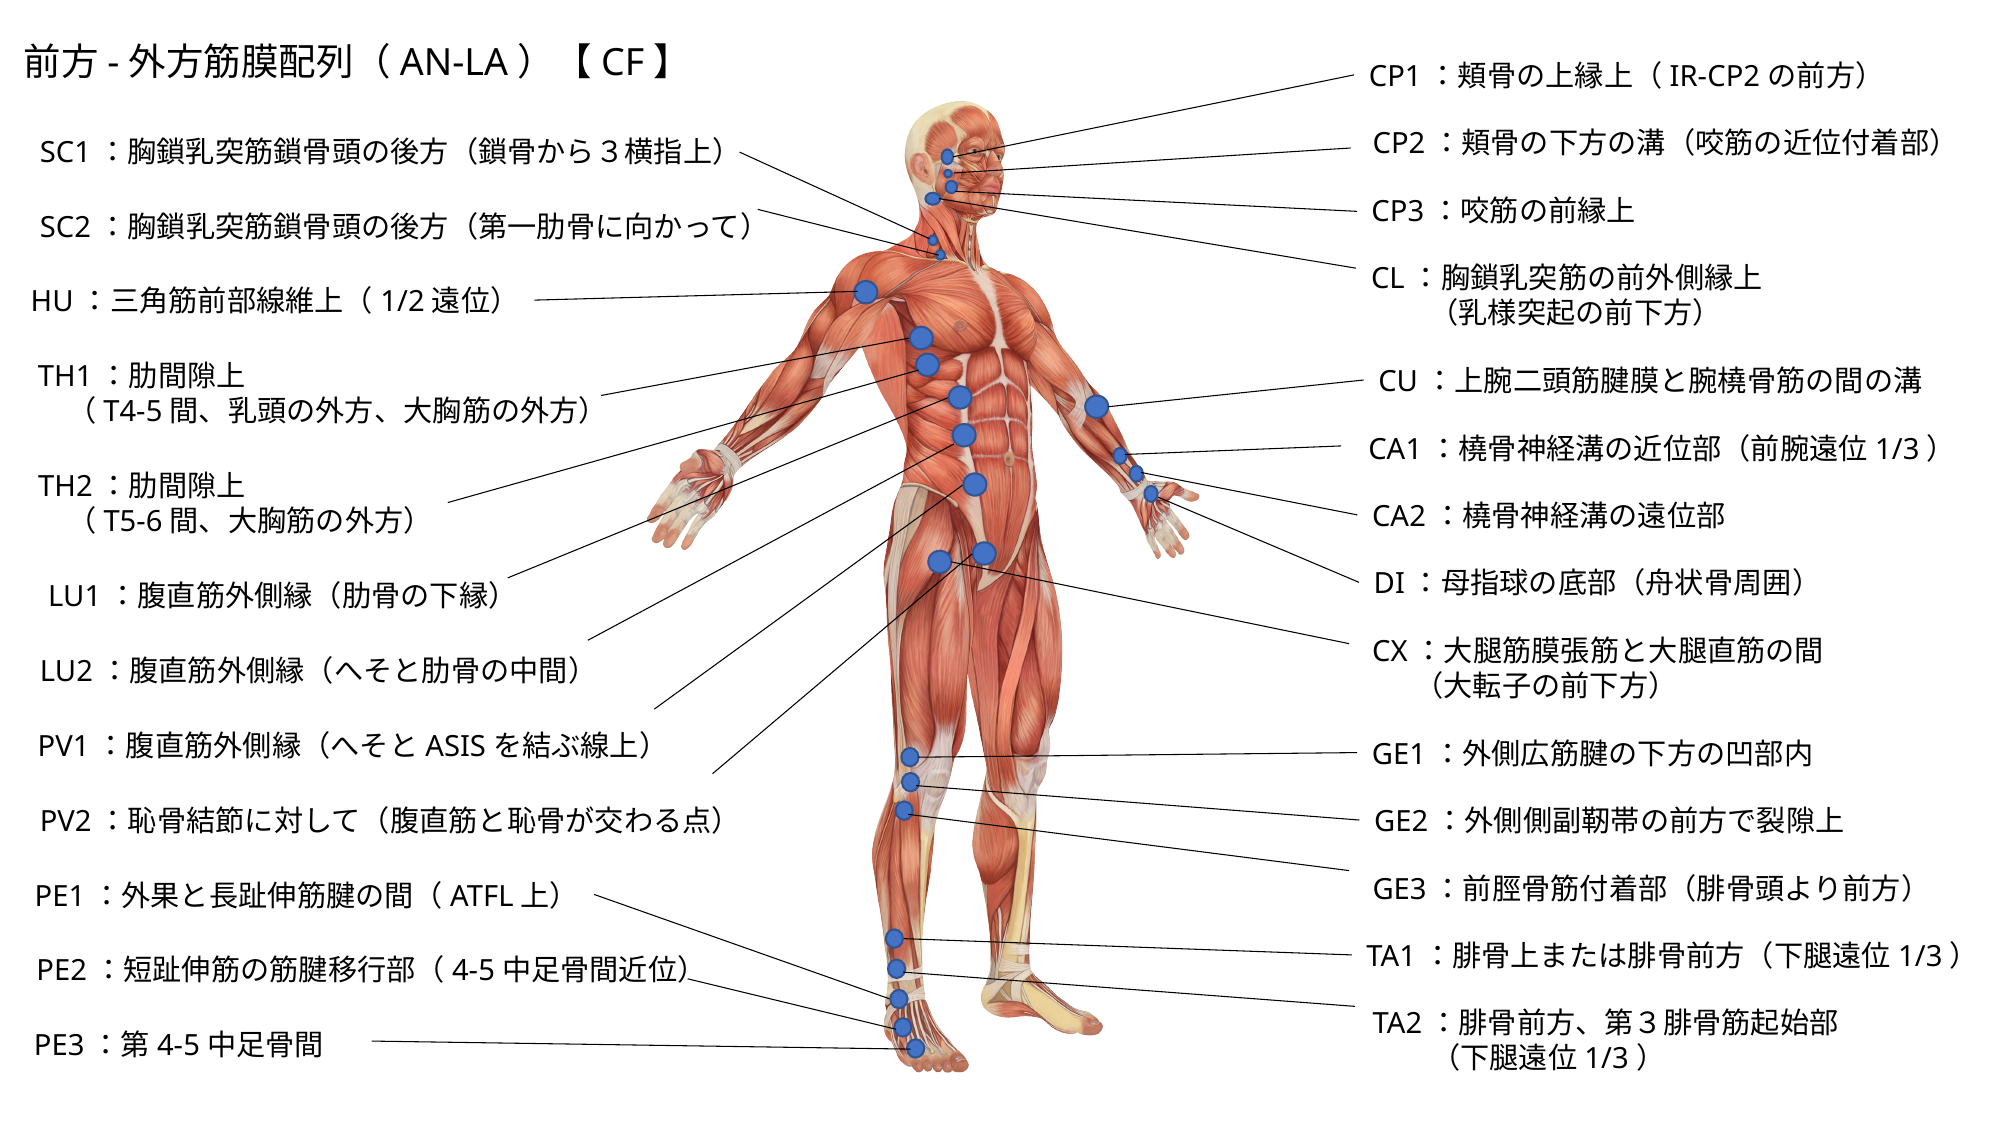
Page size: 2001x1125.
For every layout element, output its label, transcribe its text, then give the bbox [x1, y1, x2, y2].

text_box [902, 972, 1355, 1007]
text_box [687, 978, 897, 1030]
text_box CA2：橈骨神経溝の遠位部 [1530, 490, 1741, 540]
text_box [712, 553, 973, 774]
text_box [371, 1041, 911, 1050]
text_box PE1：外果と長趾伸筋腱の間（ATFL上） [19, 869, 404, 920]
text_box CL：胸鎖乳突筋の前外側縁上 （乳様突起の前下方） [1530, 252, 1778, 337]
text_box PV2：恥骨結節に対して（腹直筋と恥骨が交わる点） [24, 794, 404, 845]
picture [404, 87, 1530, 1085]
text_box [590, 894, 891, 1000]
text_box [955, 484, 964, 553]
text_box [1140, 472, 1358, 516]
text_box PE2：短趾伸筋の筋腱移行部（4-5中足骨間近位） [21, 944, 404, 995]
text_box TH2：肋間隙上 （T5-6間、大胸筋の外方） [23, 460, 404, 545]
text_box GE2：外側側副靭帯の前方で裂隙上 [1530, 795, 1860, 845]
text_box LU2：腹直筋外側縁（へそと肋骨の中間） [25, 645, 404, 695]
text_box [528, 291, 858, 301]
text_box GE1：外側広筋腱の下方の凹部内 [1530, 727, 1829, 778]
text_box LU1：腹直筋外側縁（肋骨の下縁） [33, 570, 404, 621]
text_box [919, 397, 949, 443]
text_box CX：大腿筋膜張筋と大腿直筋の間 （大転子の前下方） [1530, 624, 1840, 710]
text_box TA2：腓骨前方、第３腓骨筋起始部 （下腿遠位1/3） [1530, 997, 1854, 1083]
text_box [973, 561, 1349, 644]
text_box CP3：咬筋の前縁上 [1530, 184, 1651, 235]
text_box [1124, 445, 1342, 455]
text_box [507, 504, 587, 578]
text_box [973, 752, 1358, 758]
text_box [908, 814, 1350, 871]
text_box CP2：頬骨の下方の溝（咬筋の近位付着部） [1530, 117, 1974, 168]
text_box GE3：前脛骨筋付着部（腓骨頭より前方） [1530, 862, 1946, 913]
text_box TH1：肋間隙上 （T4-5間、乳頭の外方、大胸筋の外方） [23, 350, 404, 435]
text_box 前方-外方筋膜配列（AN-LA）【CF】 [8, 30, 706, 90]
text_box PV1：腹直筋外側縁（へそとASISを結ぶ線上） [22, 719, 404, 770]
text_box CA1：橈骨神経溝の近位部（前腕遠位1/3） [1530, 422, 1971, 473]
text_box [757, 209, 939, 255]
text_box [1157, 496, 1360, 583]
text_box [1108, 380, 1357, 407]
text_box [654, 641, 712, 710]
text_box HU：三角筋前部線維上（1/2遠位） [15, 275, 404, 325]
text_box SC1：胸鎖乳突筋鎖骨頭の後方（鎖骨から３横指上） [25, 125, 404, 176]
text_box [915, 785, 1360, 821]
text_box CP1：頬骨の上縁上（IR-CP2の前方） [1354, 50, 1900, 100]
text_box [902, 938, 1355, 956]
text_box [955, 191, 1358, 212]
text_box SC2：胸鎖乳突筋鎖骨頭の後方（第一肋骨に向かって） [25, 200, 404, 251]
text_box DI：母指球の底部（舟状骨周囲） [1530, 557, 1837, 608]
text_box CU：上腕二頭筋腱膜と腕橈骨筋の間の溝 [1530, 355, 1938, 405]
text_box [953, 147, 1351, 173]
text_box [587, 443, 955, 641]
text_box TA1：腓骨上または腓骨前方（下腿遠位1/3） [1530, 930, 1994, 980]
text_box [938, 198, 1356, 269]
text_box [446, 370, 919, 504]
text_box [739, 152, 930, 239]
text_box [600, 338, 910, 370]
text_box PE3：第4-5中足骨間 [19, 1019, 339, 1069]
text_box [953, 75, 1358, 157]
